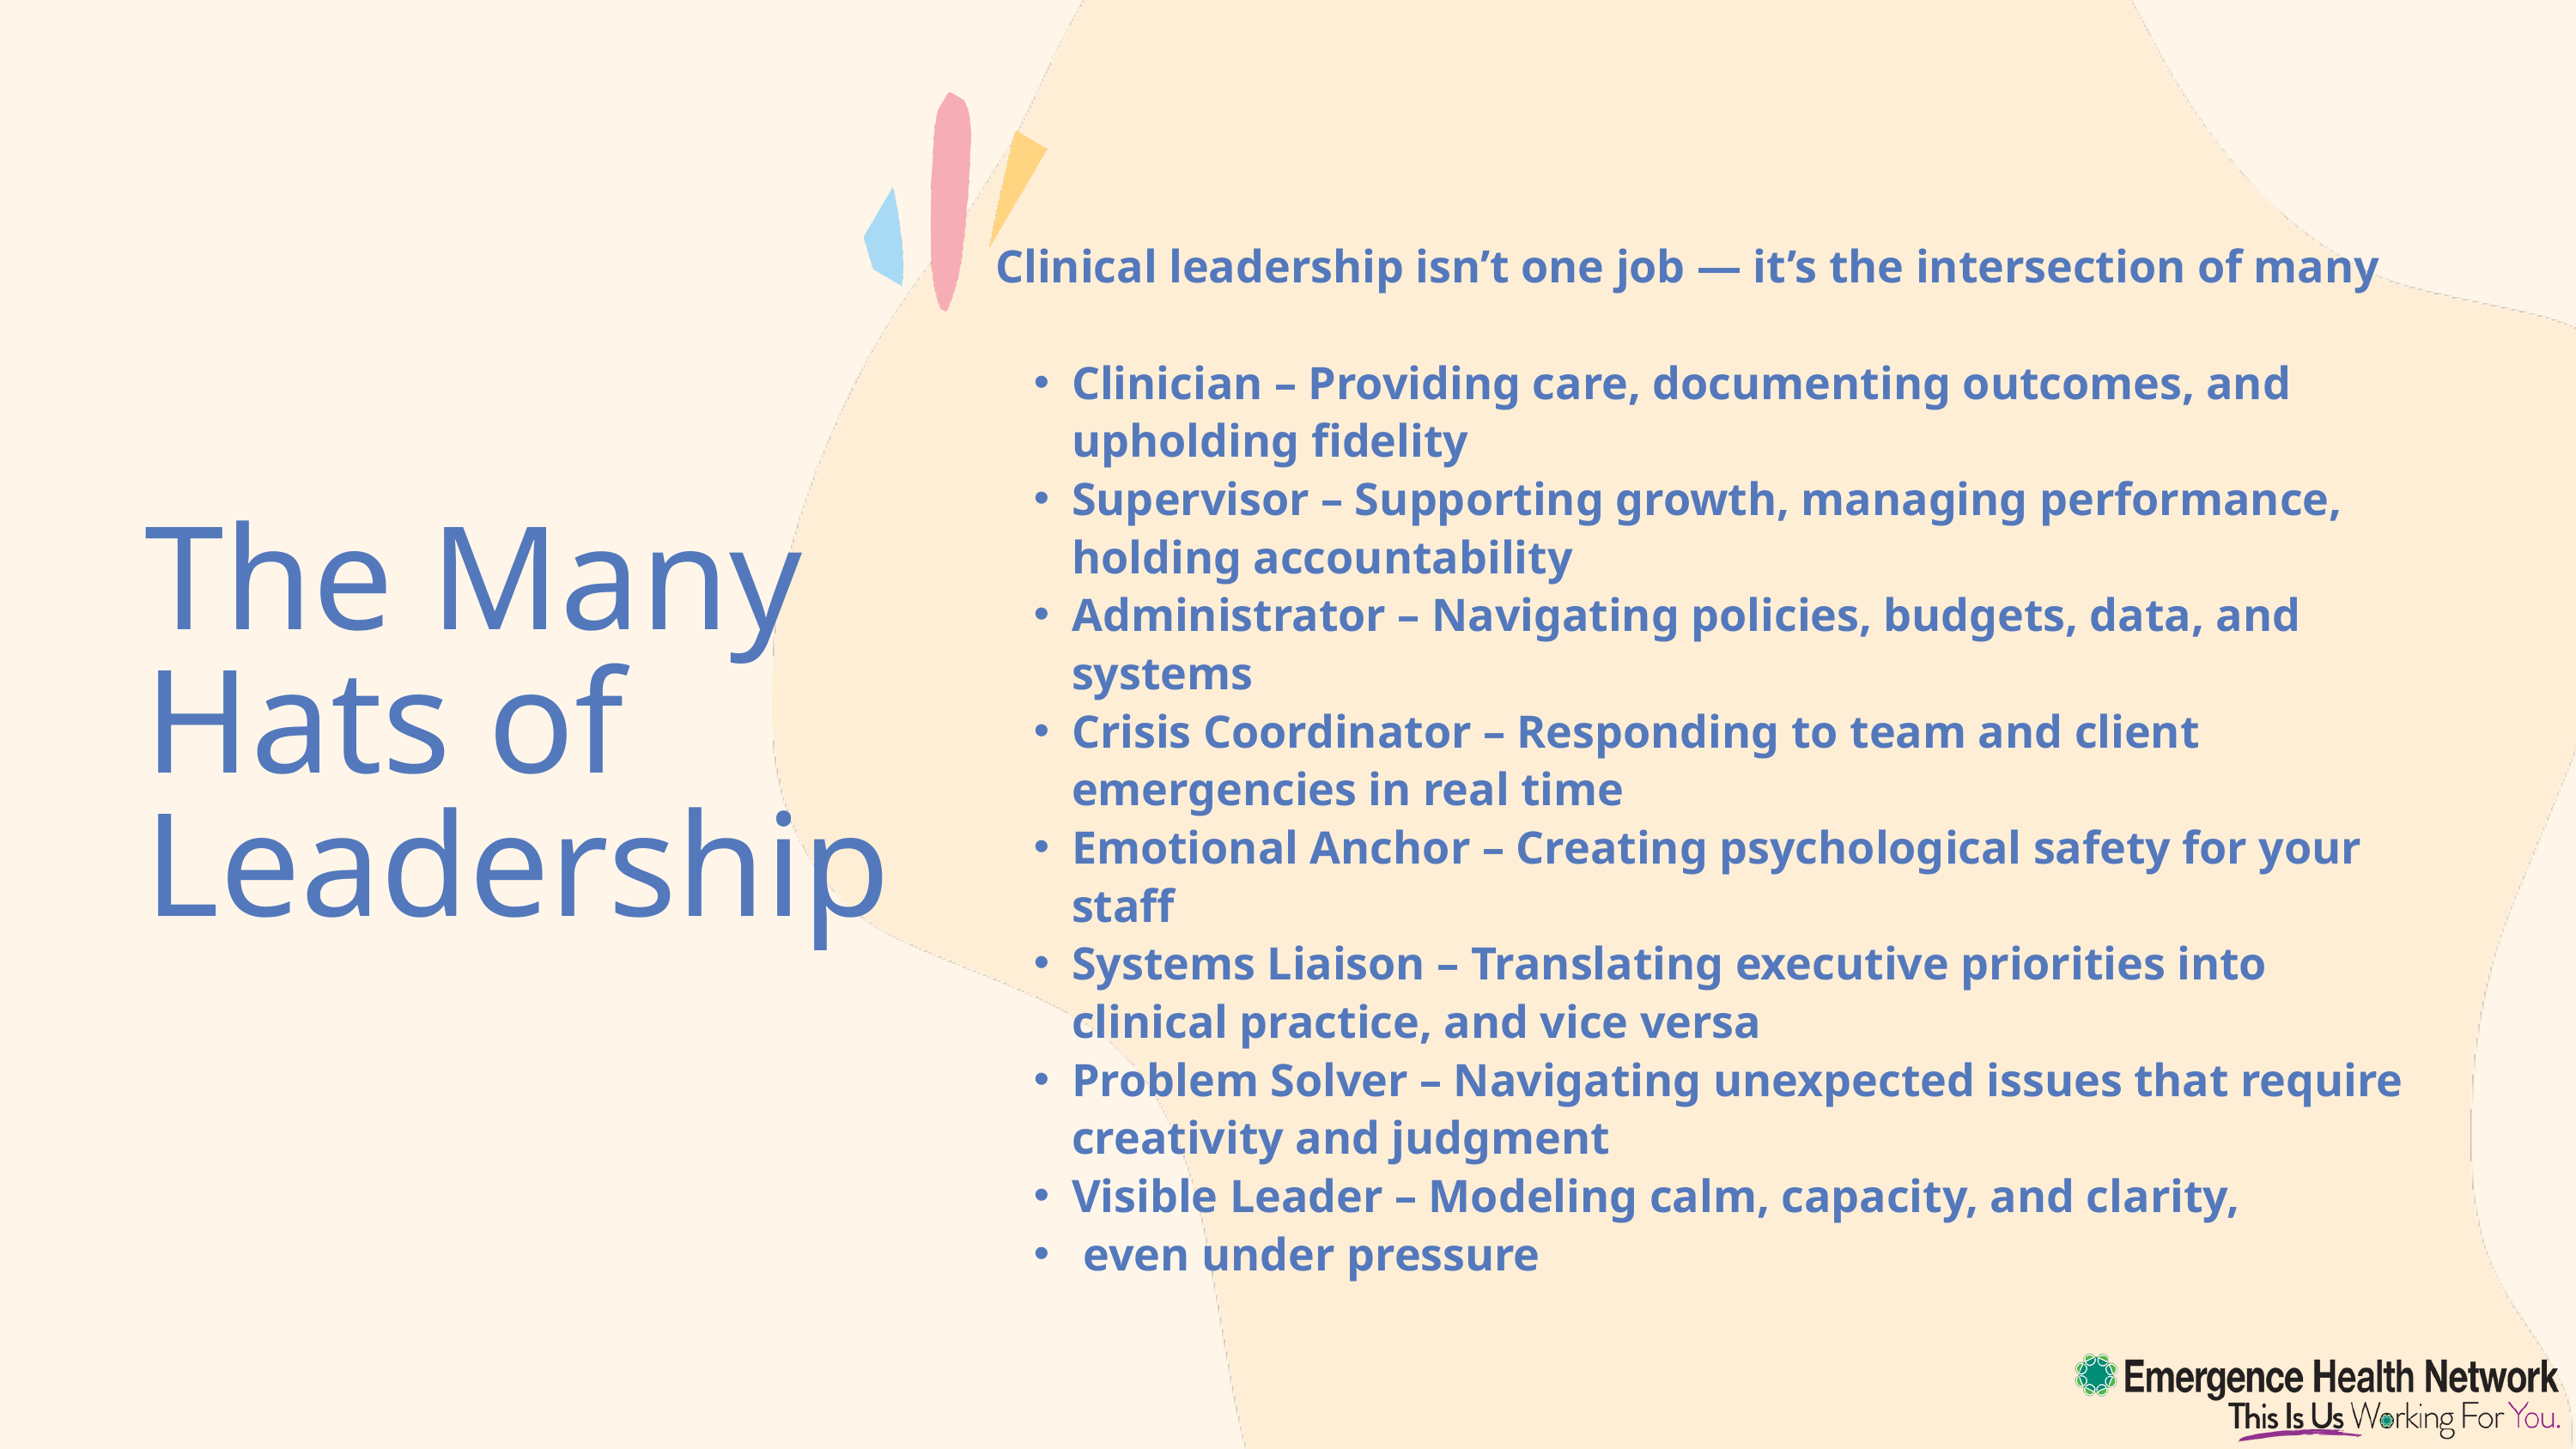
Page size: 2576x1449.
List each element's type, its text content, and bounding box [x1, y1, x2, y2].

text_box [852, 91, 1048, 315]
text_box [2069, 1347, 2567, 1449]
text_box Clinical leadership isn’t one job — it’s the intersection of many Clinician – Providing care, documenting outcomes, and upholding fidelity Supervisor – Supporting growth, managing performance, holding accountability Administrator – Navigating policies, budgets, data, and systems Crisis Coordinator – Responding to team and client emergencies in real time Emotional Anchor – Creating psychological safety for your staff Systems Liaison – Translating executive priorities into clinical practice, and vice versa Problem Solver – Navigating unexpected issues that require creativity and judgment Visible Leader – Modeling calm, capacity, and clarity, even under pressure [995, 175, 2428, 1280]
text_box [771, 0, 2576, 1449]
text_box The Many Hats of Leadership [144, 515, 995, 945]
